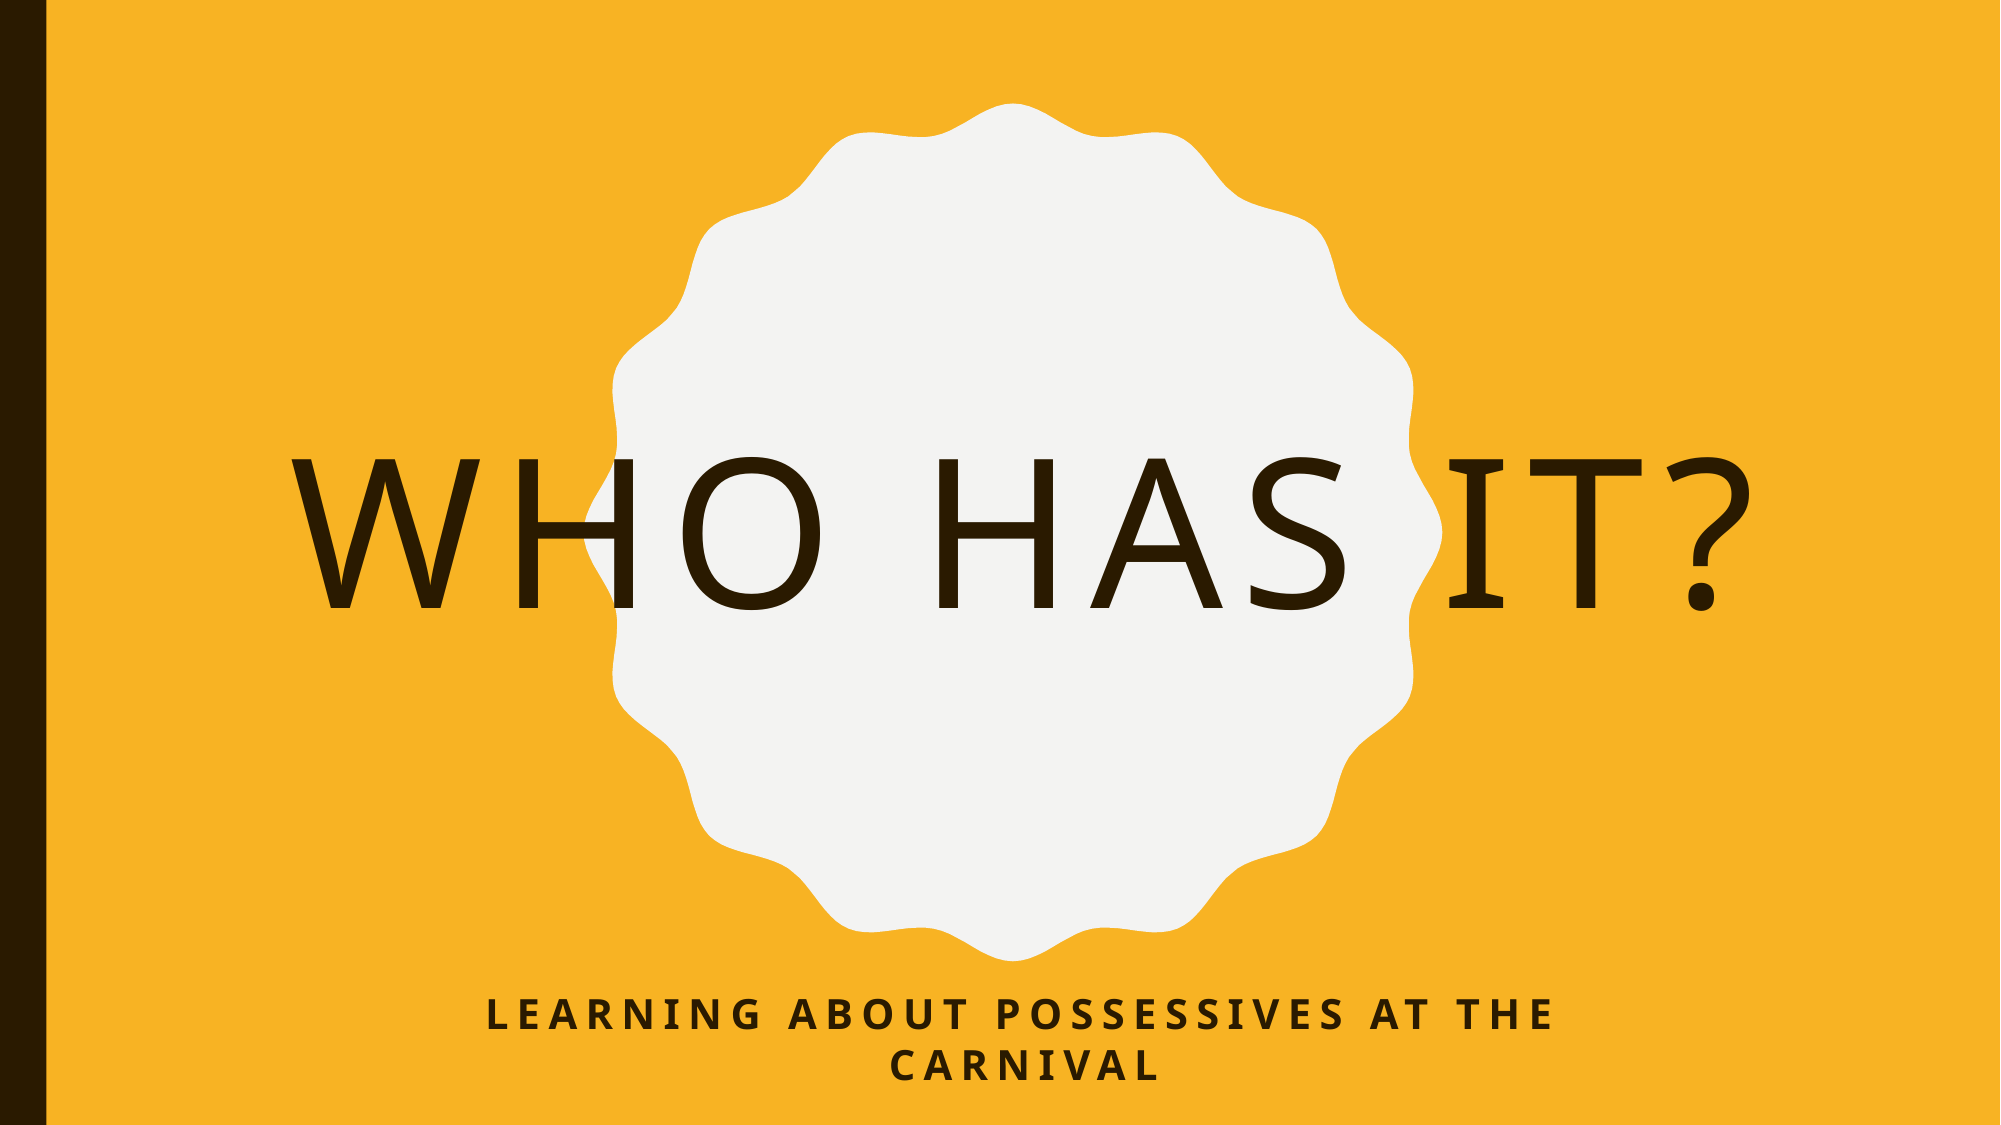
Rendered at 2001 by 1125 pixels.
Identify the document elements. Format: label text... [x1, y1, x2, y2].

title Who has it? [176, 180, 1870, 902]
subtitle Learning about possessives at the carnival [363, 980, 1684, 1103]
